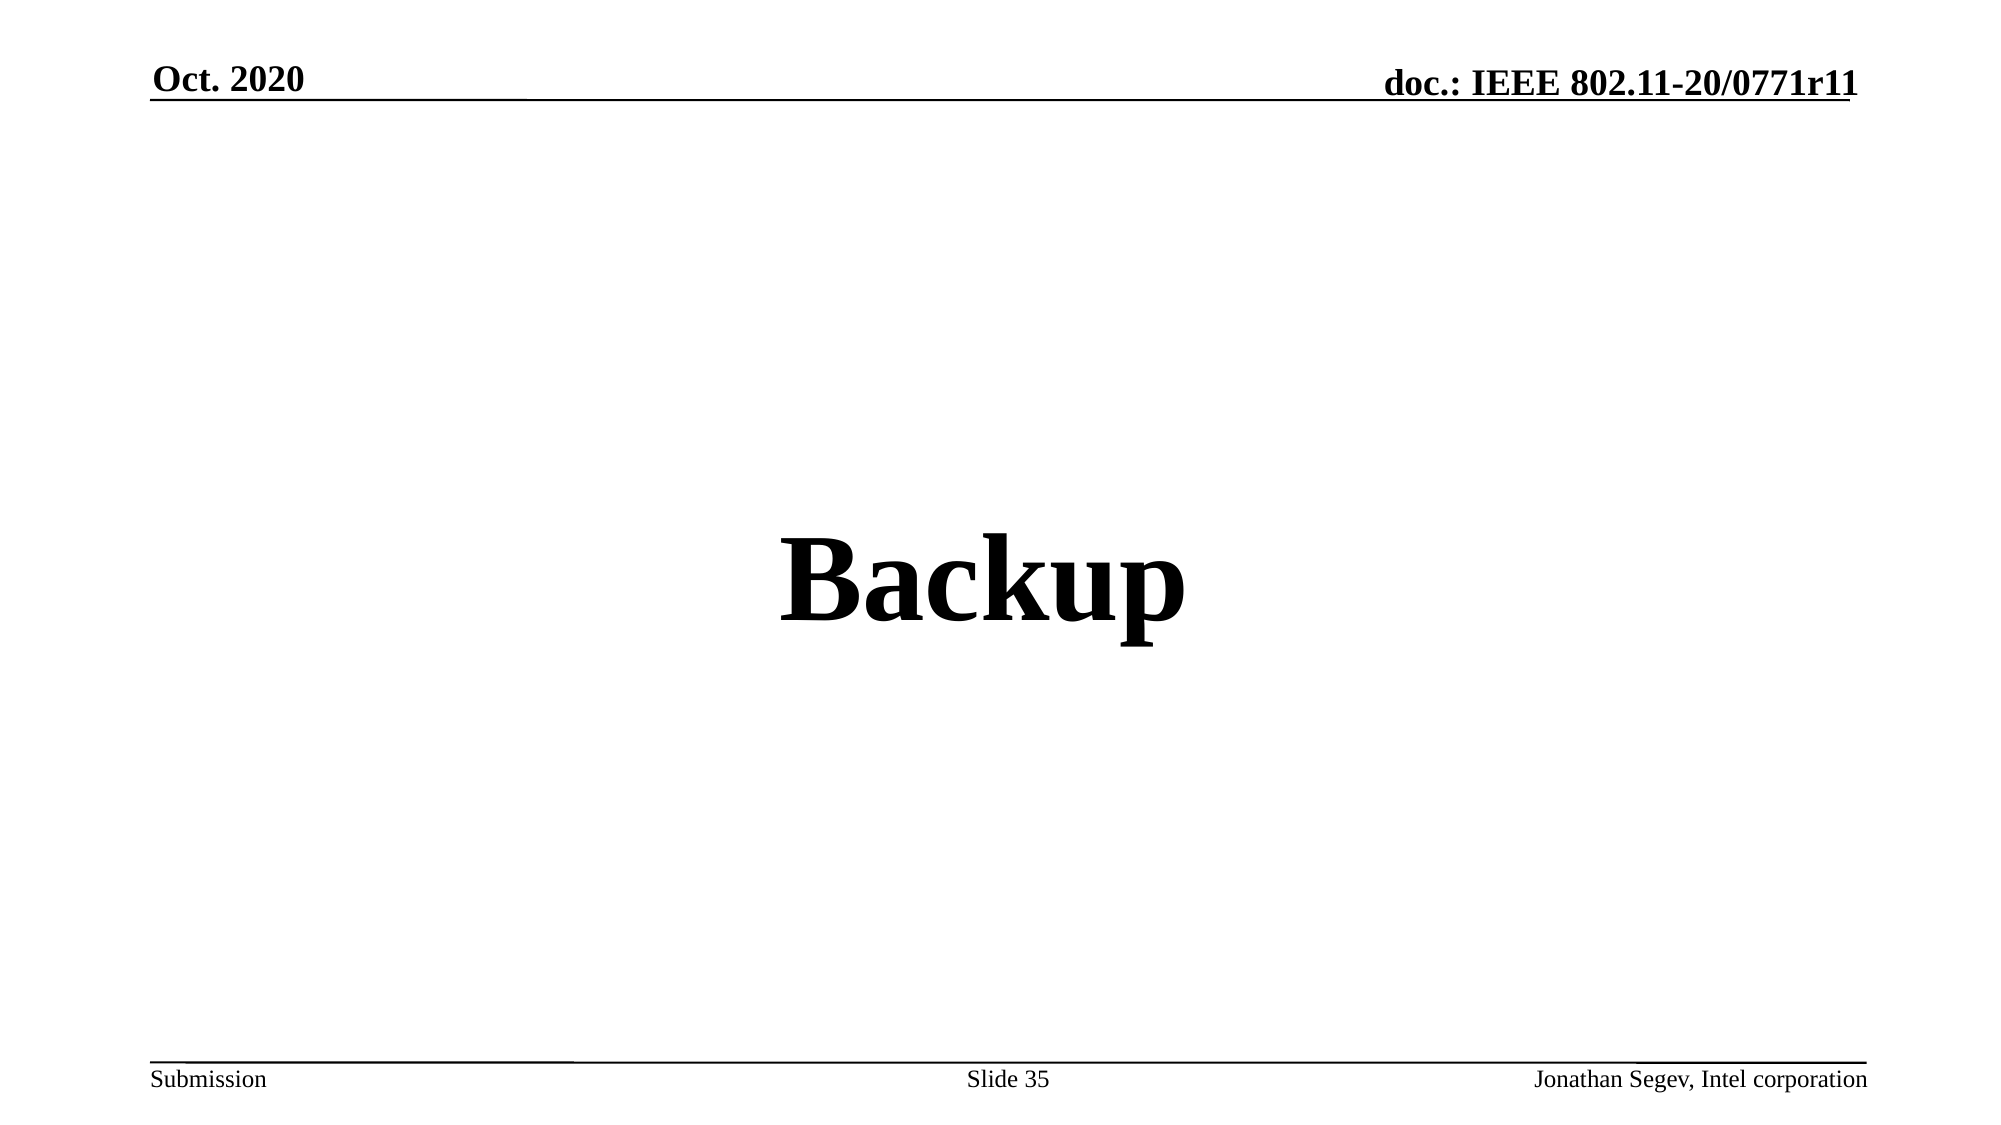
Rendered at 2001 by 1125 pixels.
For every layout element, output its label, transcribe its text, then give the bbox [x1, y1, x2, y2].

footer Jonathan Segev, Intel corporation [1171, 1061, 1869, 1093]
slide_number Slide 35 [950, 1061, 1067, 1123]
list Backup [149, 324, 1850, 1000]
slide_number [152, 54, 563, 100]
